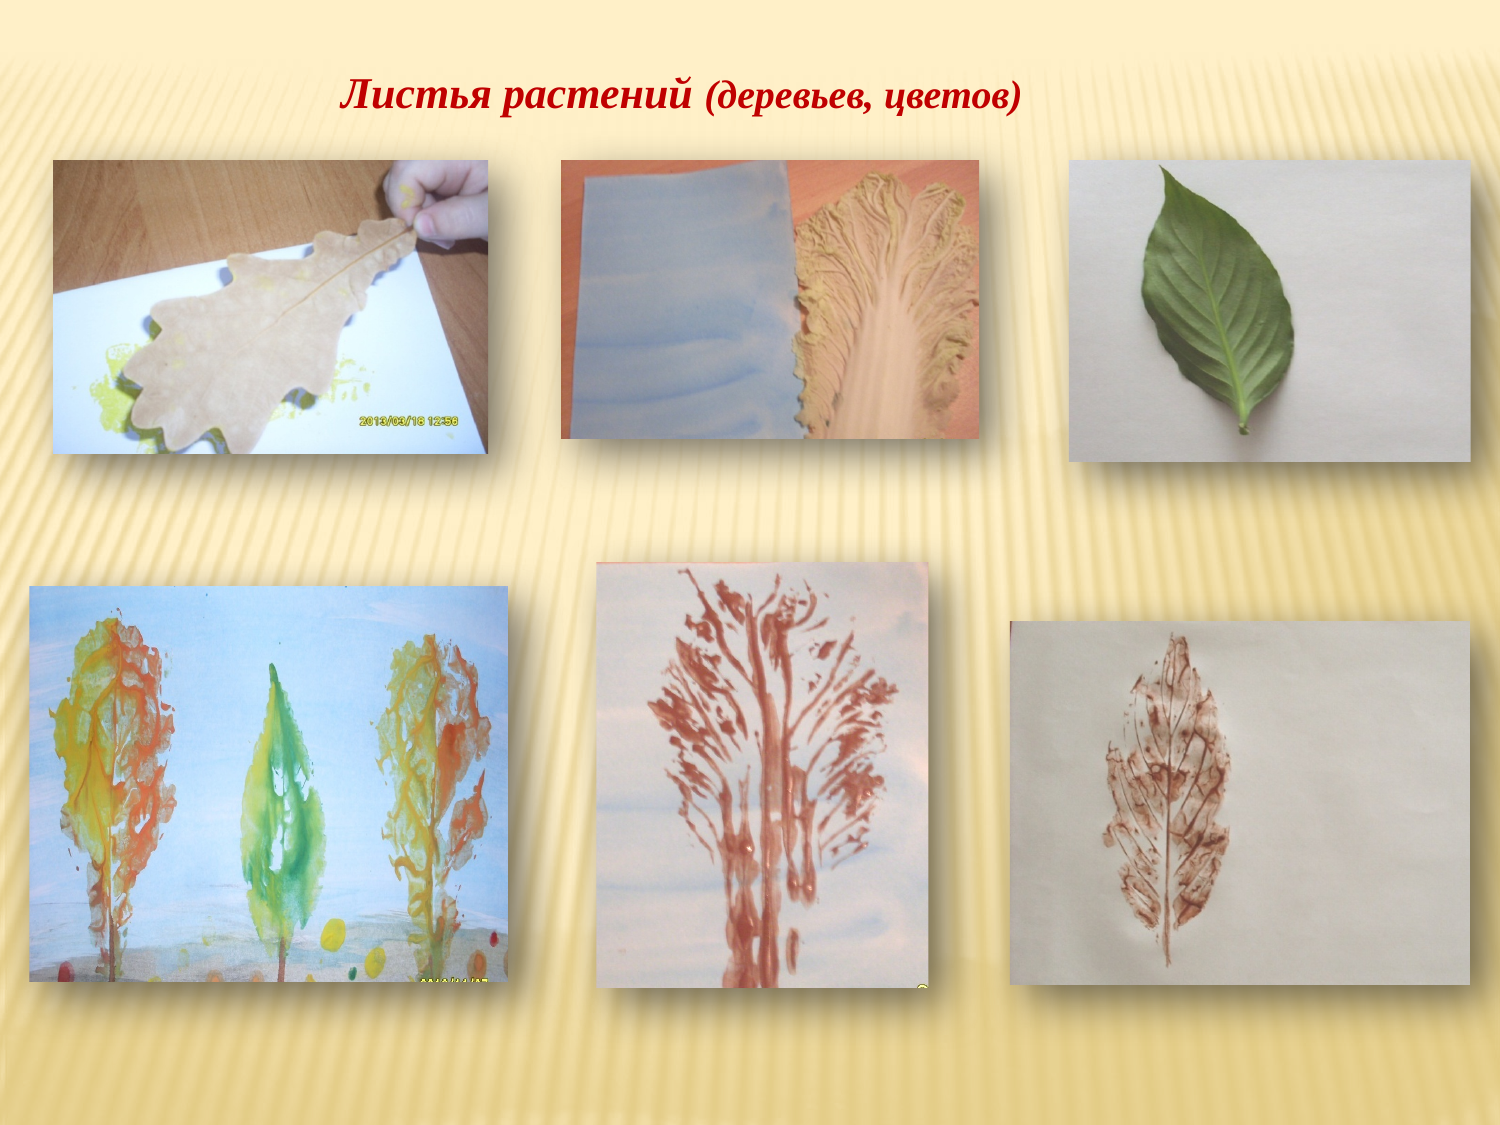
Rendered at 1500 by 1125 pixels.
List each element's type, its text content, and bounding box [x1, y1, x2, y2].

picture [1009, 621, 1471, 986]
picture [1068, 160, 1471, 463]
title Листья растений (деревьев, цветов) [0, 45, 1350, 176]
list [52, 160, 489, 455]
picture [596, 562, 929, 989]
picture [29, 585, 509, 982]
picture [560, 160, 980, 439]
